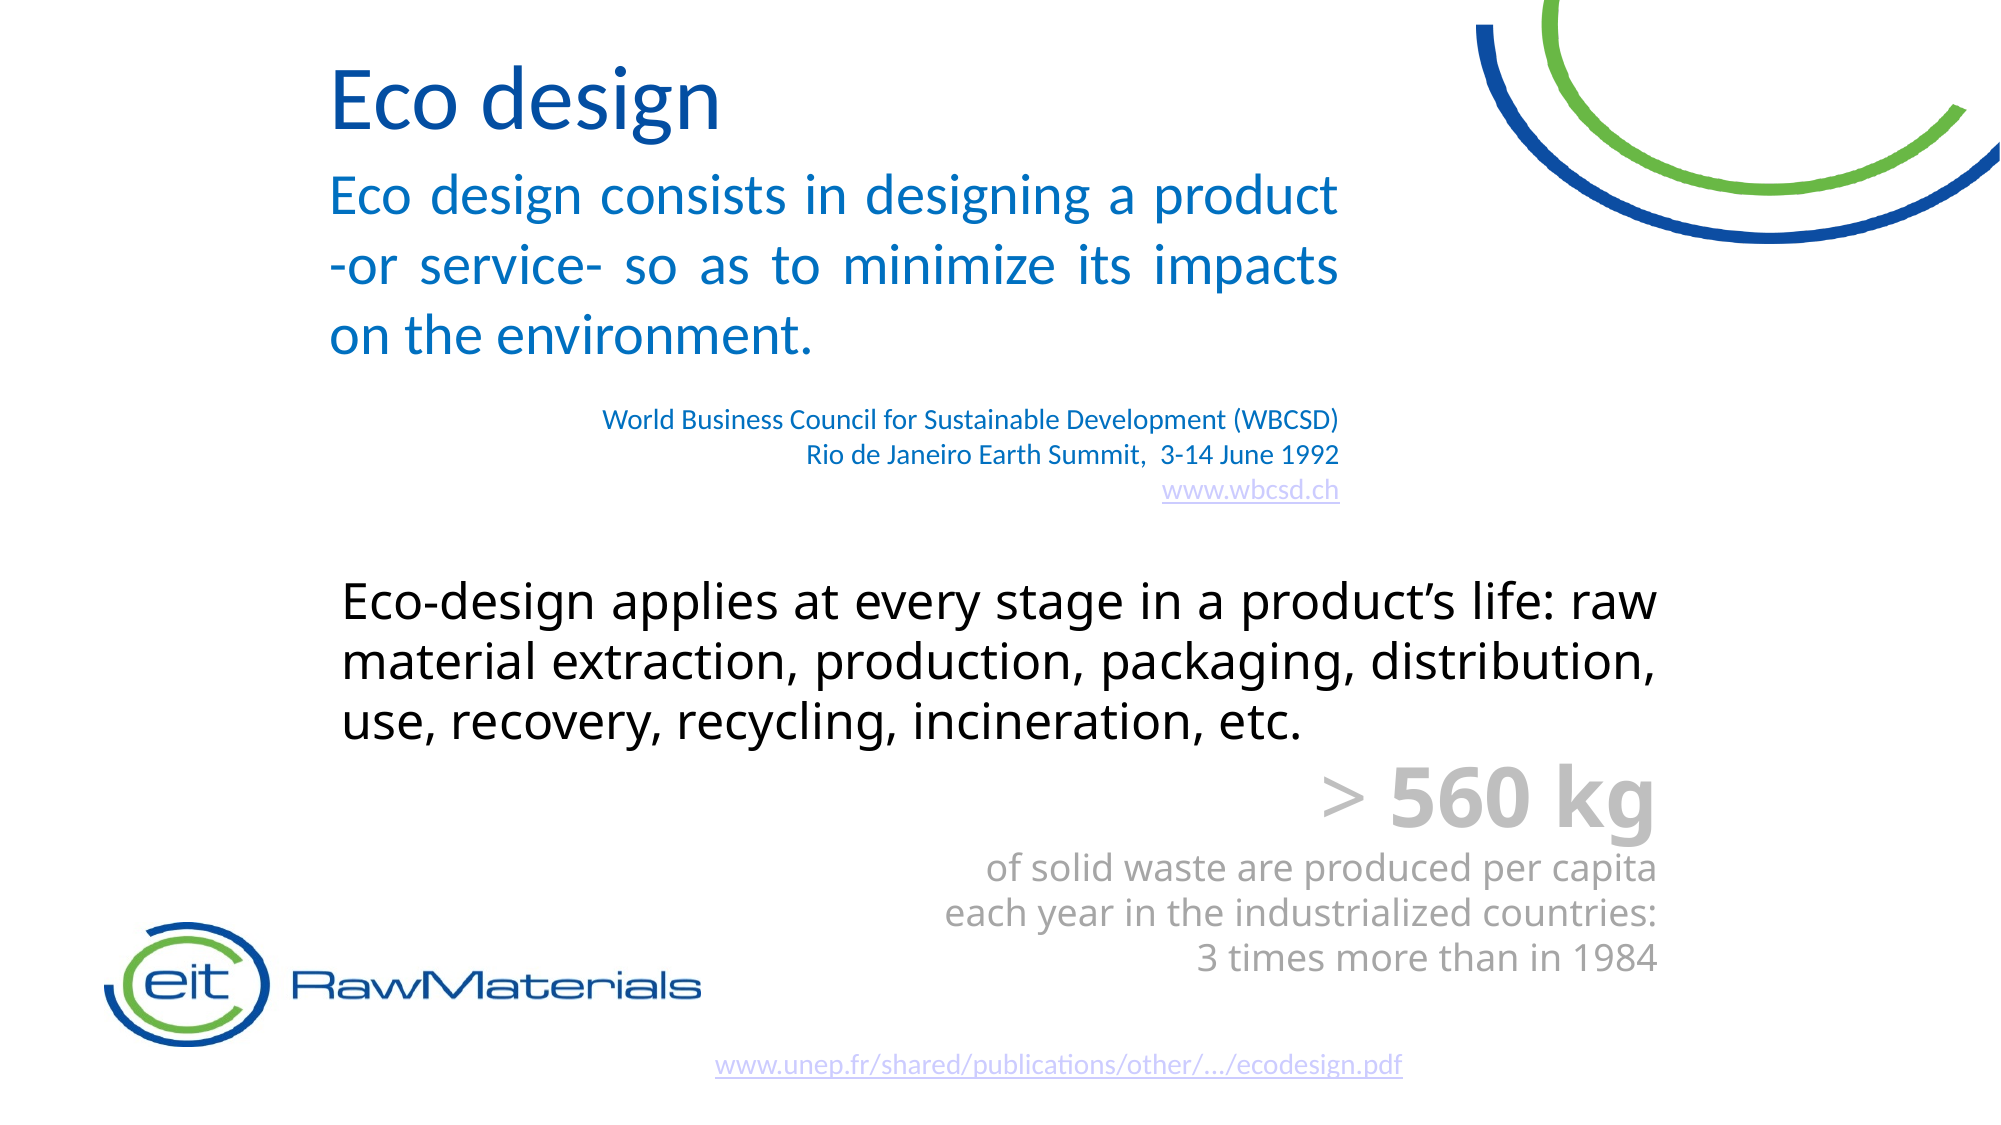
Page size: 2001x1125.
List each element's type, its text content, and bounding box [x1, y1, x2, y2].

text_box Eco design consists in designing a product -or service- so as to minimize its impacts on the environment. World Business Council for Sustainable Development (WBCSD) Rio de Janeiro Earth Summit, 3-14 June 1992 www.wbcsd.ch [314, 148, 1355, 573]
picture [104, 922, 701, 1047]
text_box Eco-design applies at every stage in a product’s life: raw material extraction, production, packaging, distribution, use, recovery, recycling, incineration, etc. [326, 562, 1674, 758]
text_box www.unep.fr/shared/publications/other/.../ecodesign.pdf [527, 1038, 1591, 1089]
text_box > 560 kg of solid waste are produced per capita each year in the industrialized countries: 3 times more than in 1984 [923, 666, 1674, 986]
text_box Eco design [314, 30, 1319, 148]
picture [1476, 0, 2000, 244]
